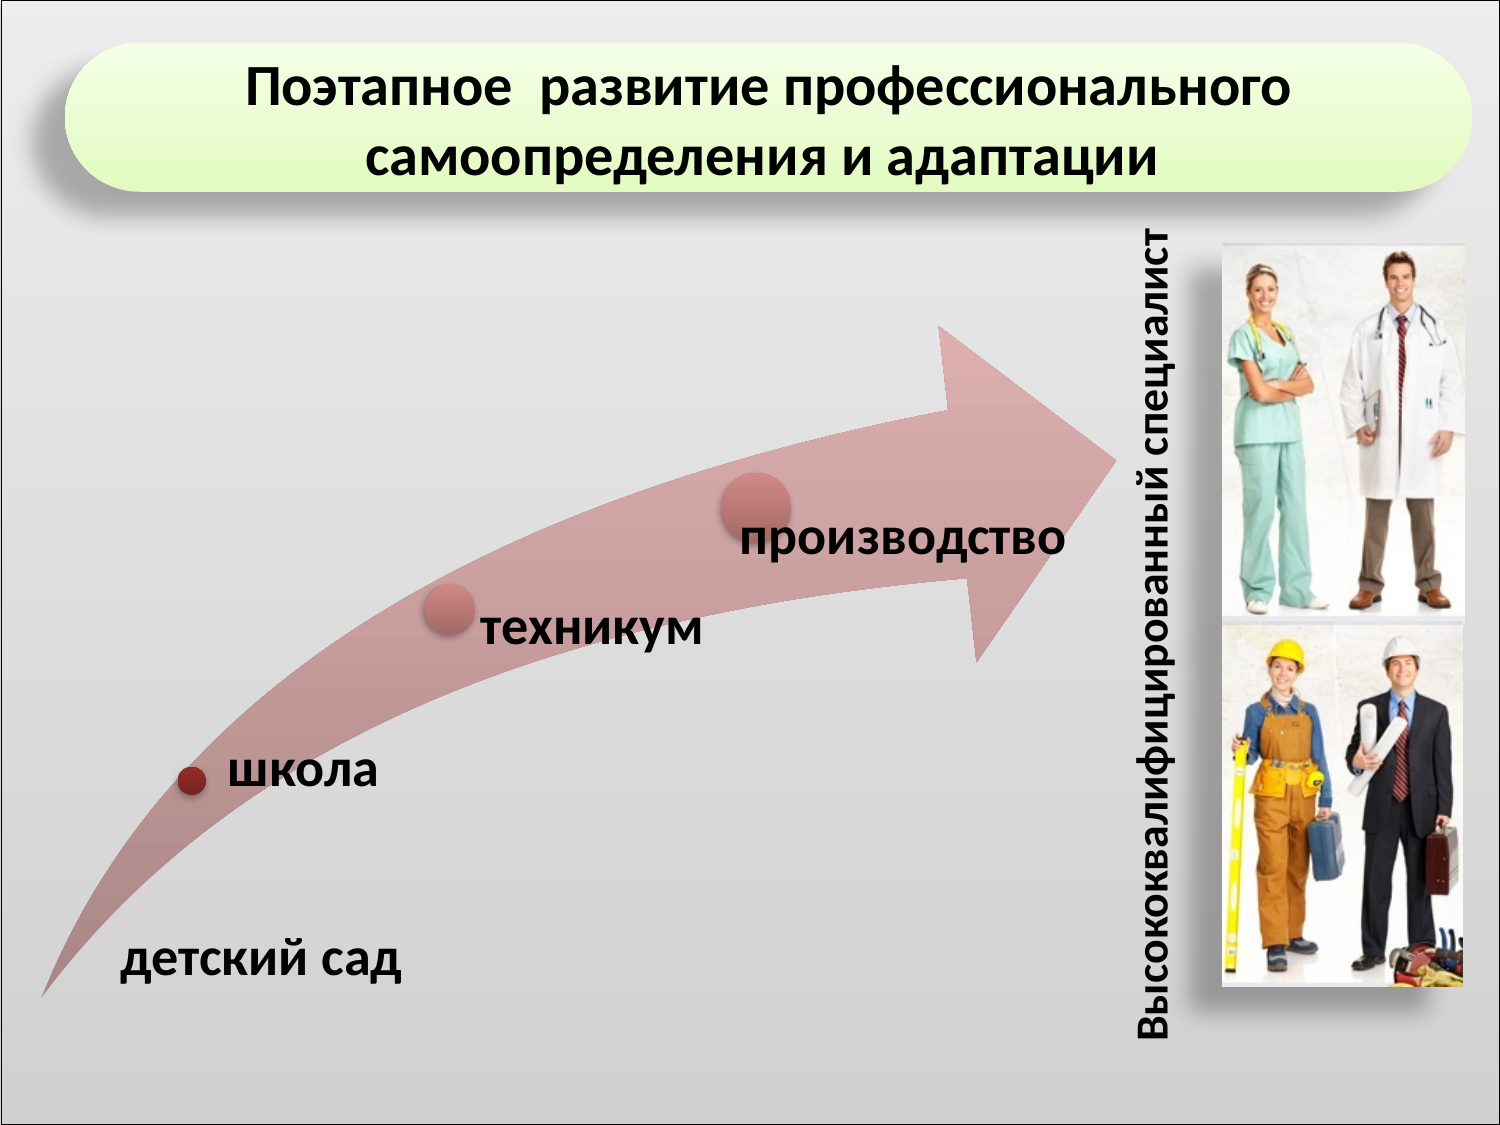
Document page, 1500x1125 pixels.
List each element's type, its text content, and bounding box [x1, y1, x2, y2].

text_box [40, 231, 1117, 1047]
text_box Поэтапное развитие профессионального самоопределения и адаптации [64, 41, 1474, 193]
picture [1222, 243, 1465, 988]
text_box Высококвалифицированный специалист [1127, 160, 1235, 1125]
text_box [76, 892, 432, 1036]
text_box [1, 0, 1500, 1125]
